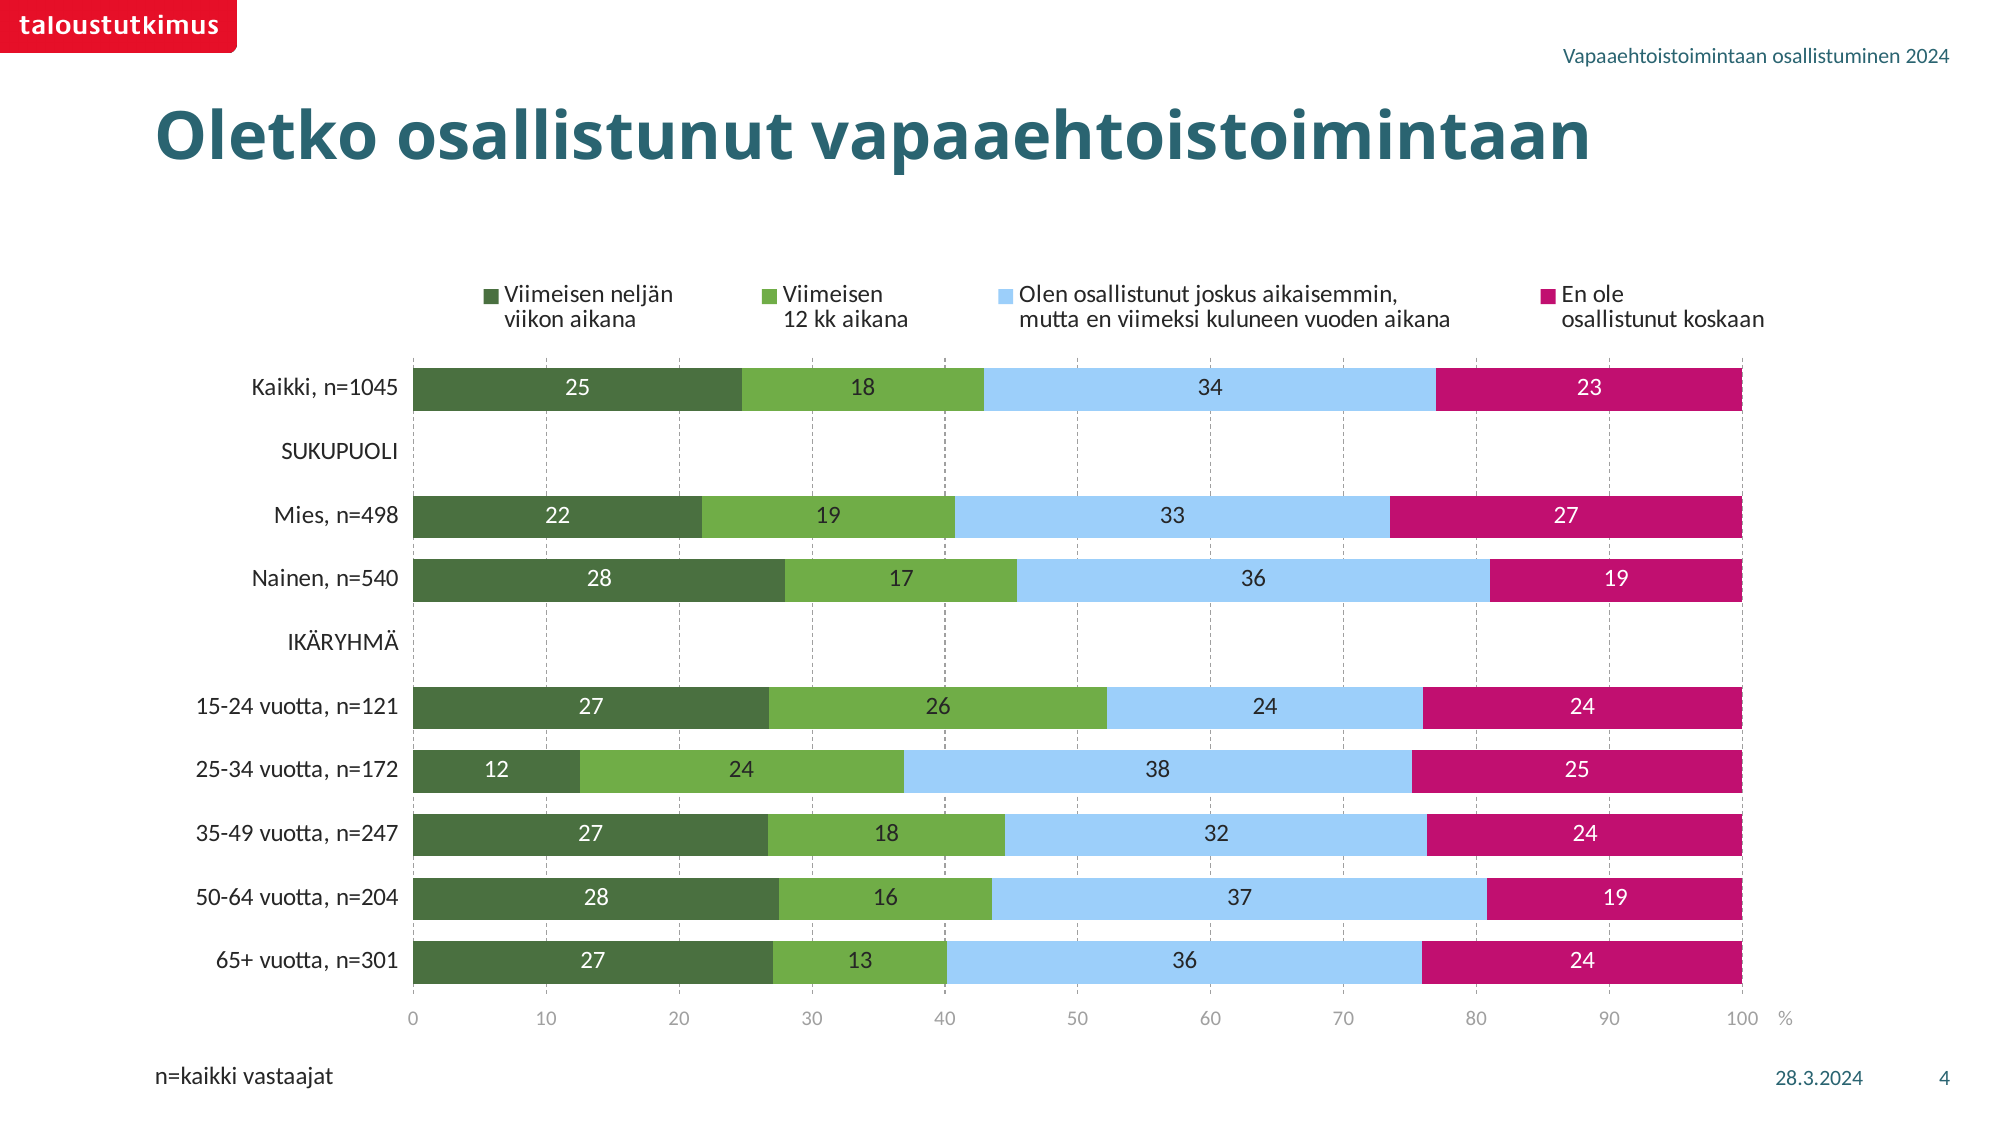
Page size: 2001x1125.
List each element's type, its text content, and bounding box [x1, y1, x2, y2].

slide_number 4 [1898, 1046, 1966, 1107]
title Oletko osallistunut vapaaehtoistoimintaan [140, 92, 1860, 250]
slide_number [1428, 1046, 1879, 1107]
footer Vapaaehtoistoimintaan osallistuminen 2024 [1290, 24, 1966, 85]
chart [139, 257, 1860, 1047]
picture [0, 0, 237, 53]
text_box n=kaikki vastaajat [139, 1055, 1518, 1098]
